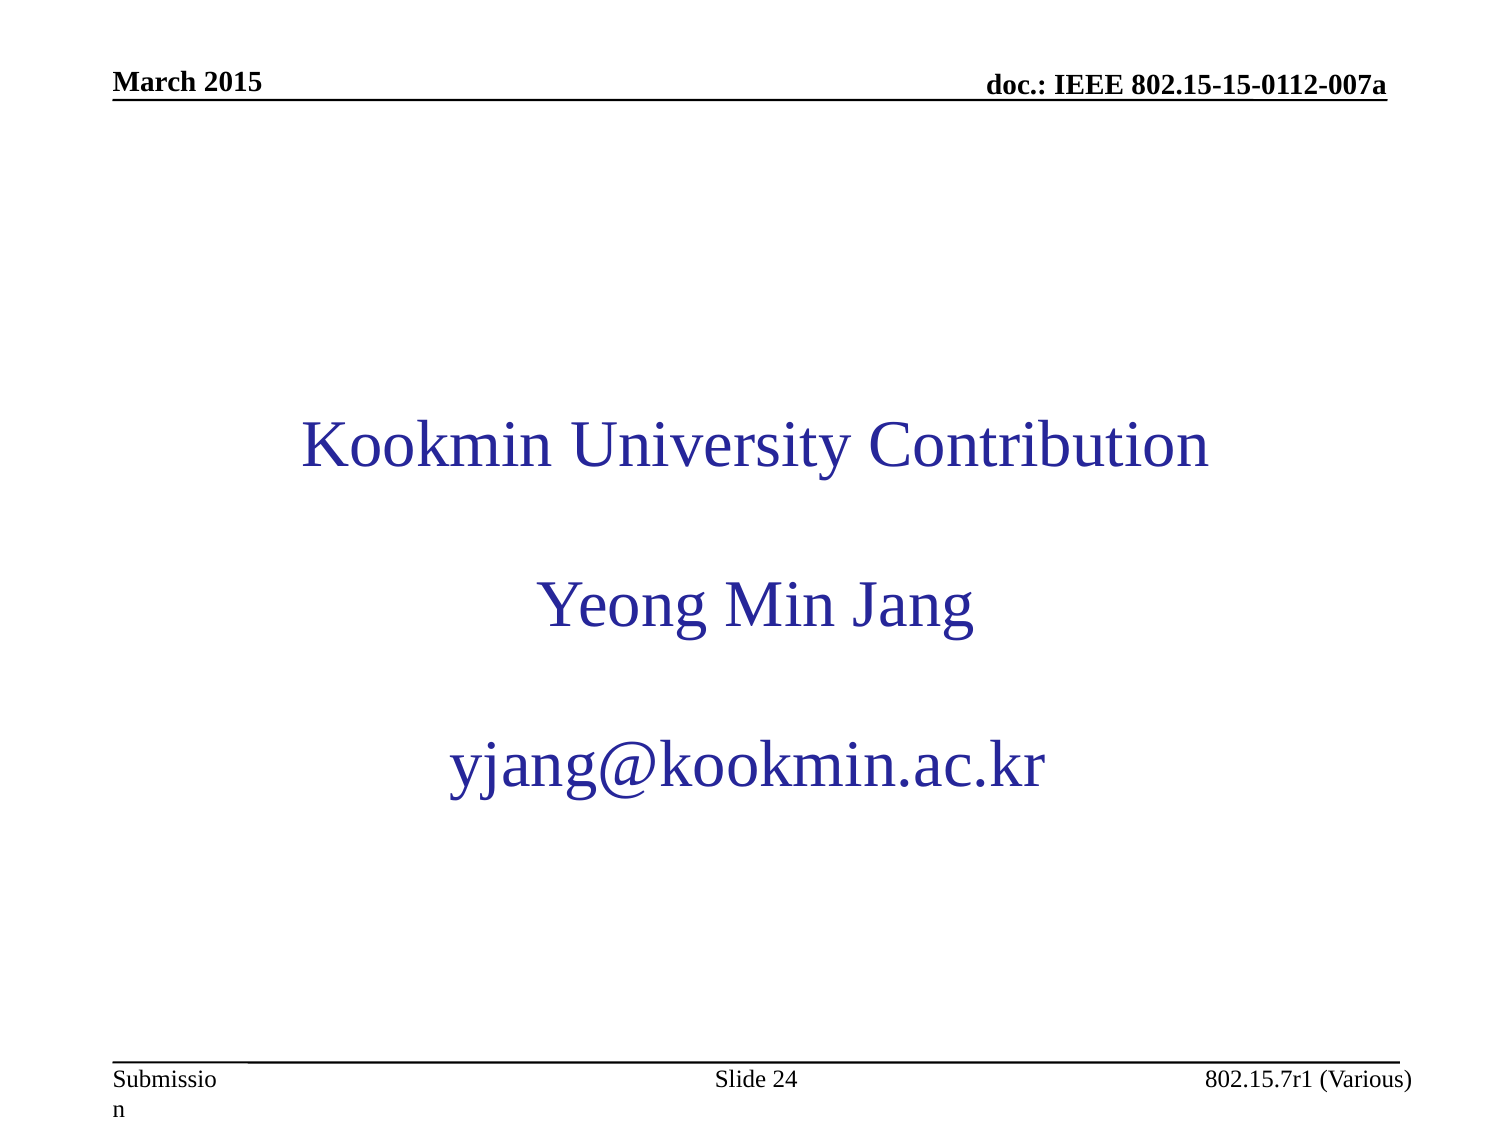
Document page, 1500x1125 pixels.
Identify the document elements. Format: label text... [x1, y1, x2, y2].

text_box Kookmin University Contribution Yeong Min Jang yjang@kookmin.ac.kr [24, 312, 1488, 807]
slide_number Slide 24 [712, 1062, 800, 1093]
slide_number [112, 62, 375, 98]
footer 802.15.7r1 (Various) [900, 1062, 1413, 1093]
